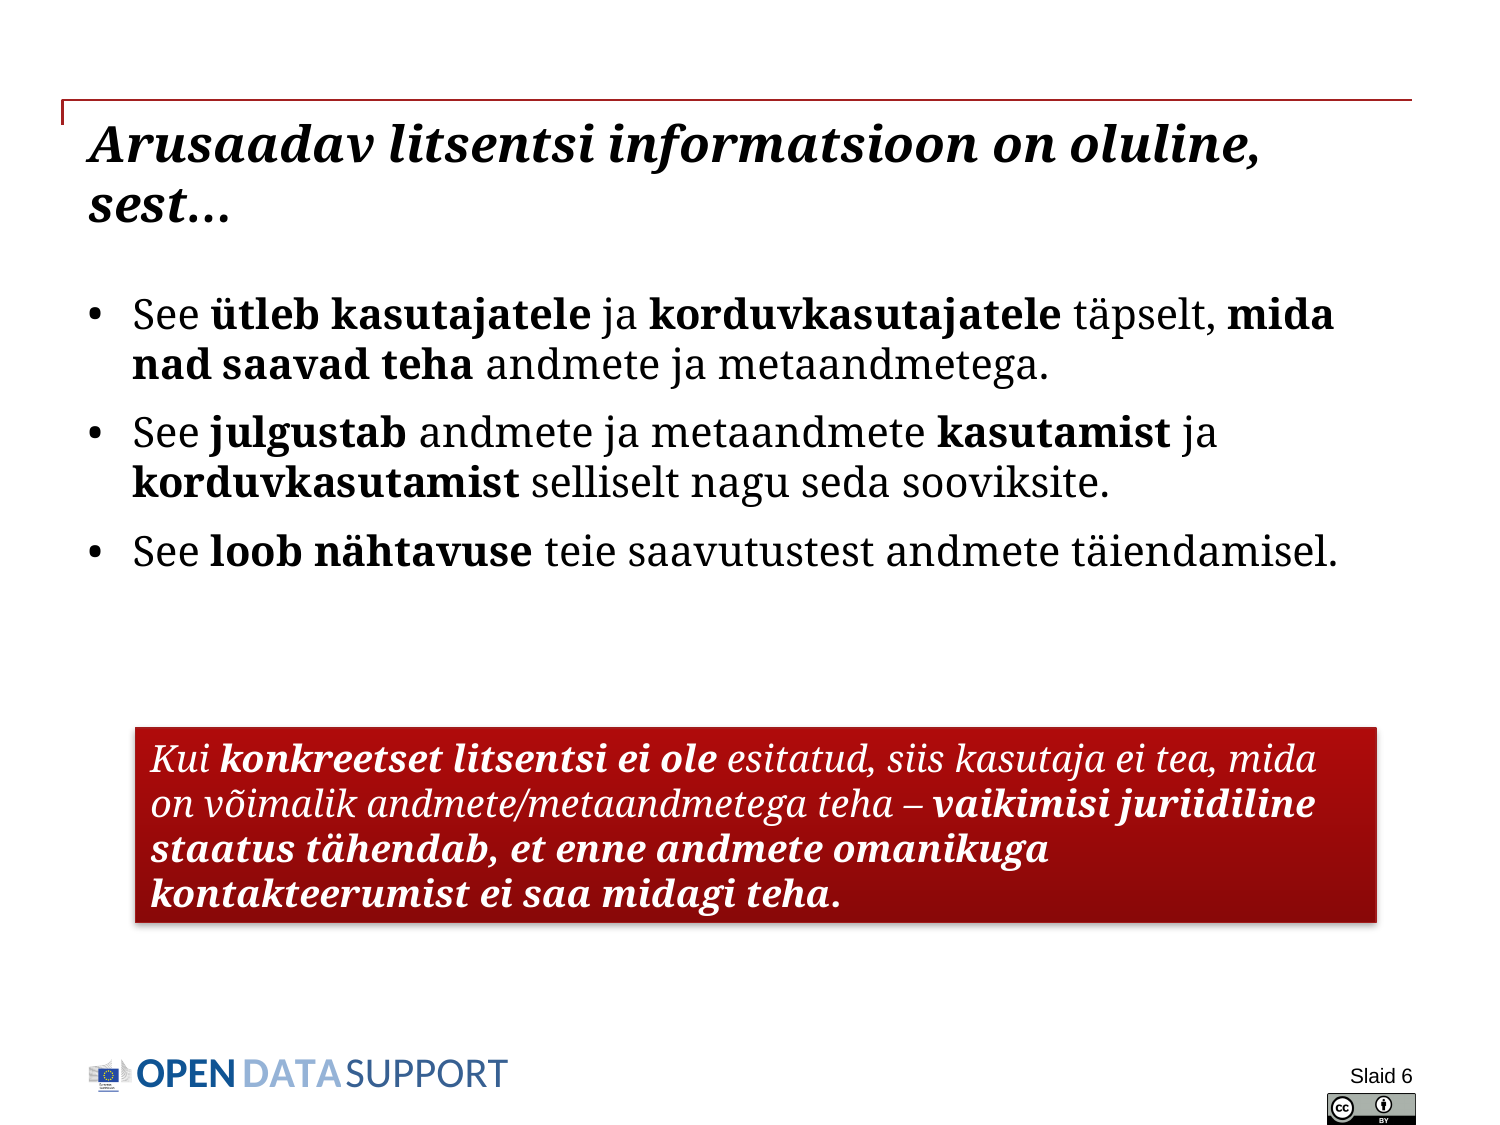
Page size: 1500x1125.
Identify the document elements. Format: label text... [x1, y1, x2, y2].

title Arusaadav litsentsi informatsioon on oluline, sest… [88, 112, 1413, 263]
list See ütleb kasutajatele ja korduvkasutajatele täpselt, mida nad saavad teha andmete ja metaandmetega. See julgustab andmete ja metaandmete kasutamist ja korduvkasutamist selliselt nagu seda sooviksite. See loob nähtavuse teie saavutustest andmete täiendamisel. [87, 287, 1413, 1013]
slide_number Slaid 6 [1162, 1062, 1413, 1088]
text_box Kui konkreetset litsentsi ei ole esitatud, siis kasutaja ei tea, mida on võimalik andmete/metaandmetega teha – vaikimisi juriidiline staatus tähendab, et enne andmete omanikuga kontakteerumist ei saa midagi teha. [135, 727, 1377, 923]
picture [1327, 1093, 1416, 1125]
